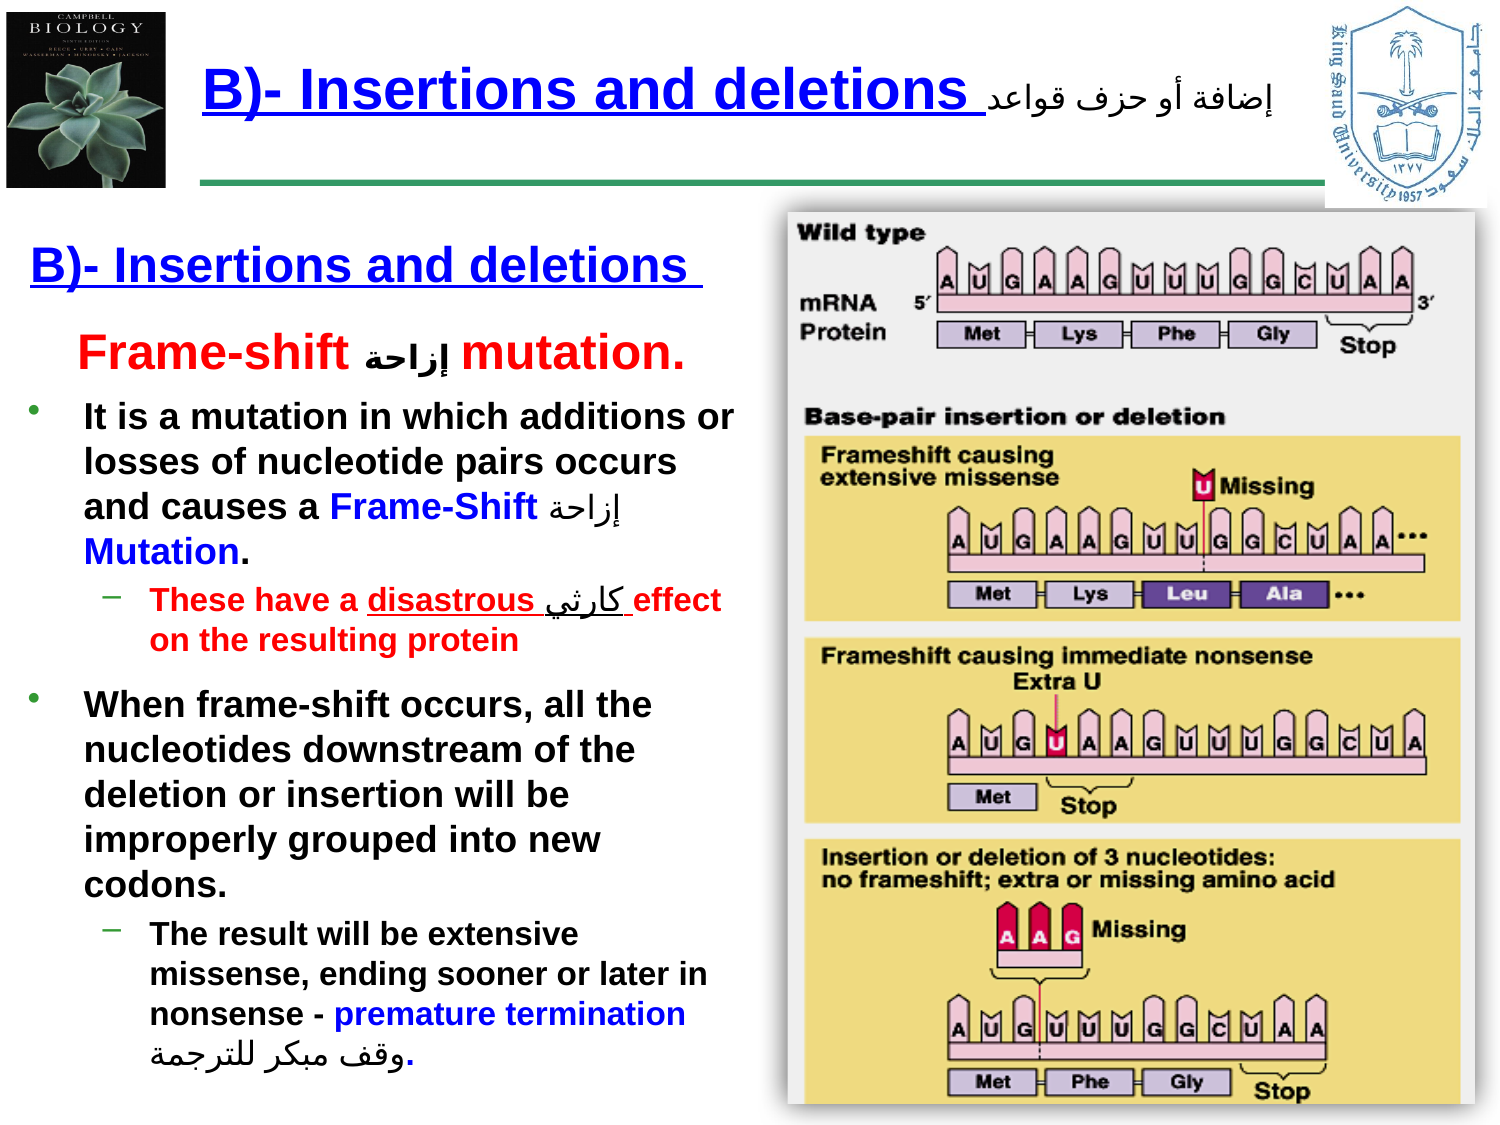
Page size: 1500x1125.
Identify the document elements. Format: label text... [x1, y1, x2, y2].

picture [787, 212, 1476, 1104]
text_box Frame-shift إزاحة mutation. [62, 311, 782, 387]
text_box B)- Insertions and deletions [15, 224, 718, 300]
list It is a mutation in which additions or losses of nucleotide pairs occurs and causes a Frame-Shift إزاحة Mutation. These have a disastrous كارثي effect on the resulting protein When frame-shift occurs, all the nucleotides downstream of the deletion or insertion will be improperly grouped into new codons. The result will be extensive missense, ending sooner or later in nonsense - premature termination وقف مبكر للترجمة. [12, 384, 763, 1080]
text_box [5, 0, 1488, 209]
